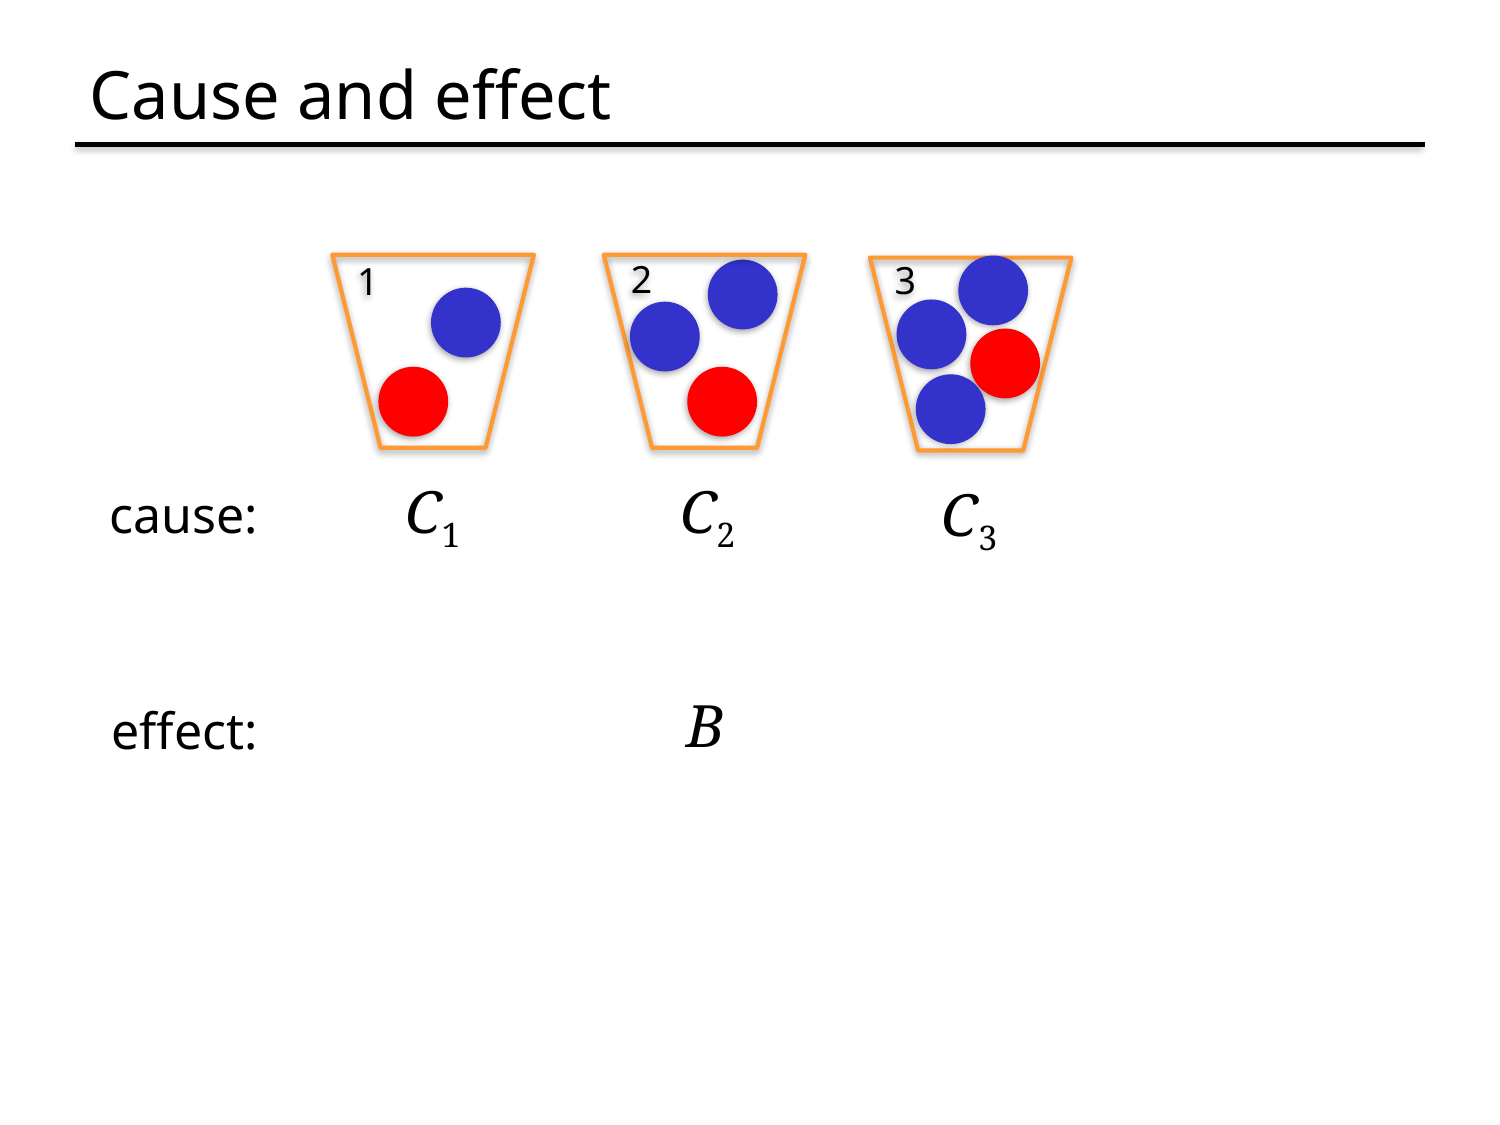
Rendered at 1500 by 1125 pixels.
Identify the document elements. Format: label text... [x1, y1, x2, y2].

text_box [100, 681, 739, 769]
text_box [98, 467, 1016, 557]
text_box [258, 204, 1129, 499]
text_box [378, 255, 1041, 445]
title Cause and effect [75, 45, 1425, 145]
